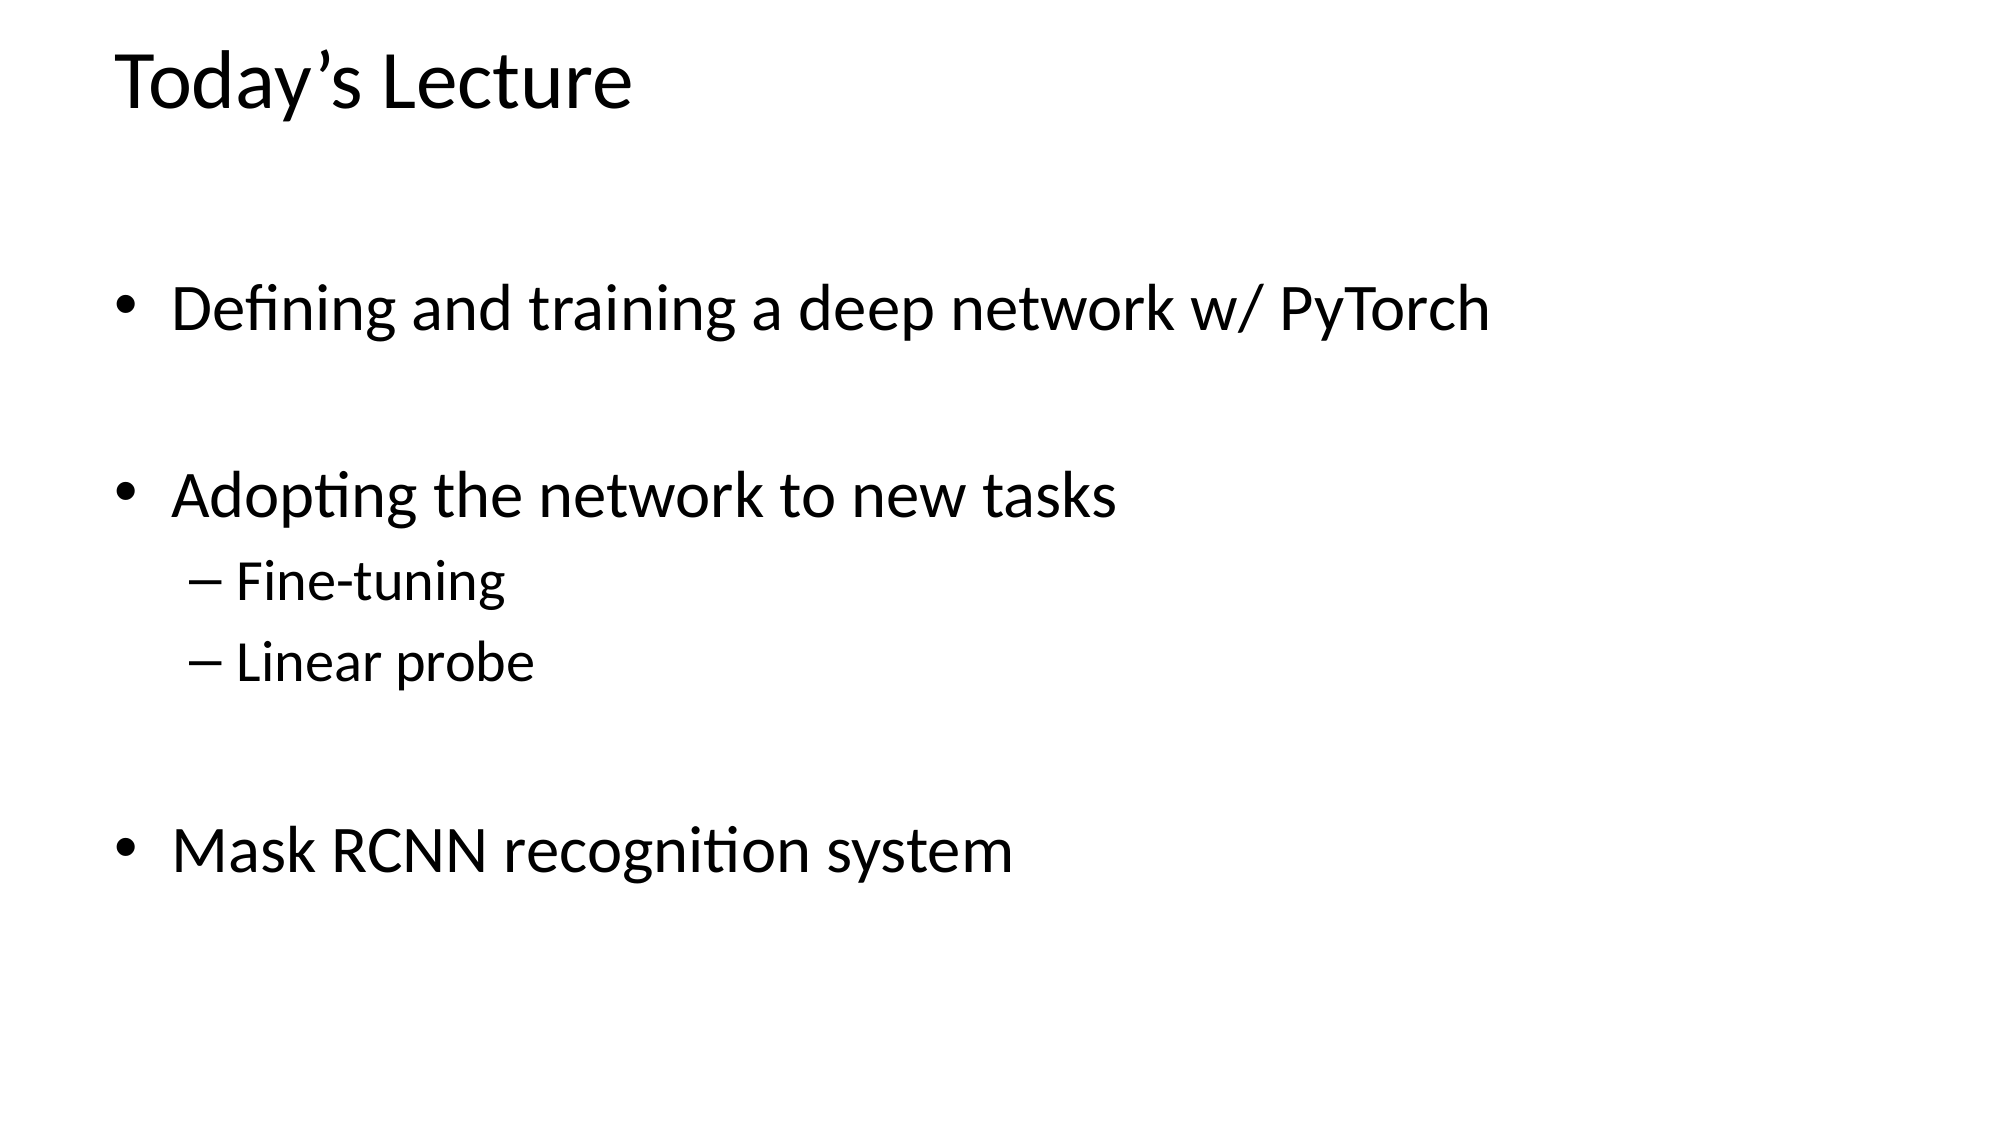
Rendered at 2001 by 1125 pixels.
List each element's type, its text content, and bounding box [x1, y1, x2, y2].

title Today’s Lecture [99, 0, 1900, 150]
list Defining and training a deep network w/ PyTorch Adopting the network to new tasks Fine-tuning Linear probe Mask RCNN recognition system [99, 162, 1900, 1005]
